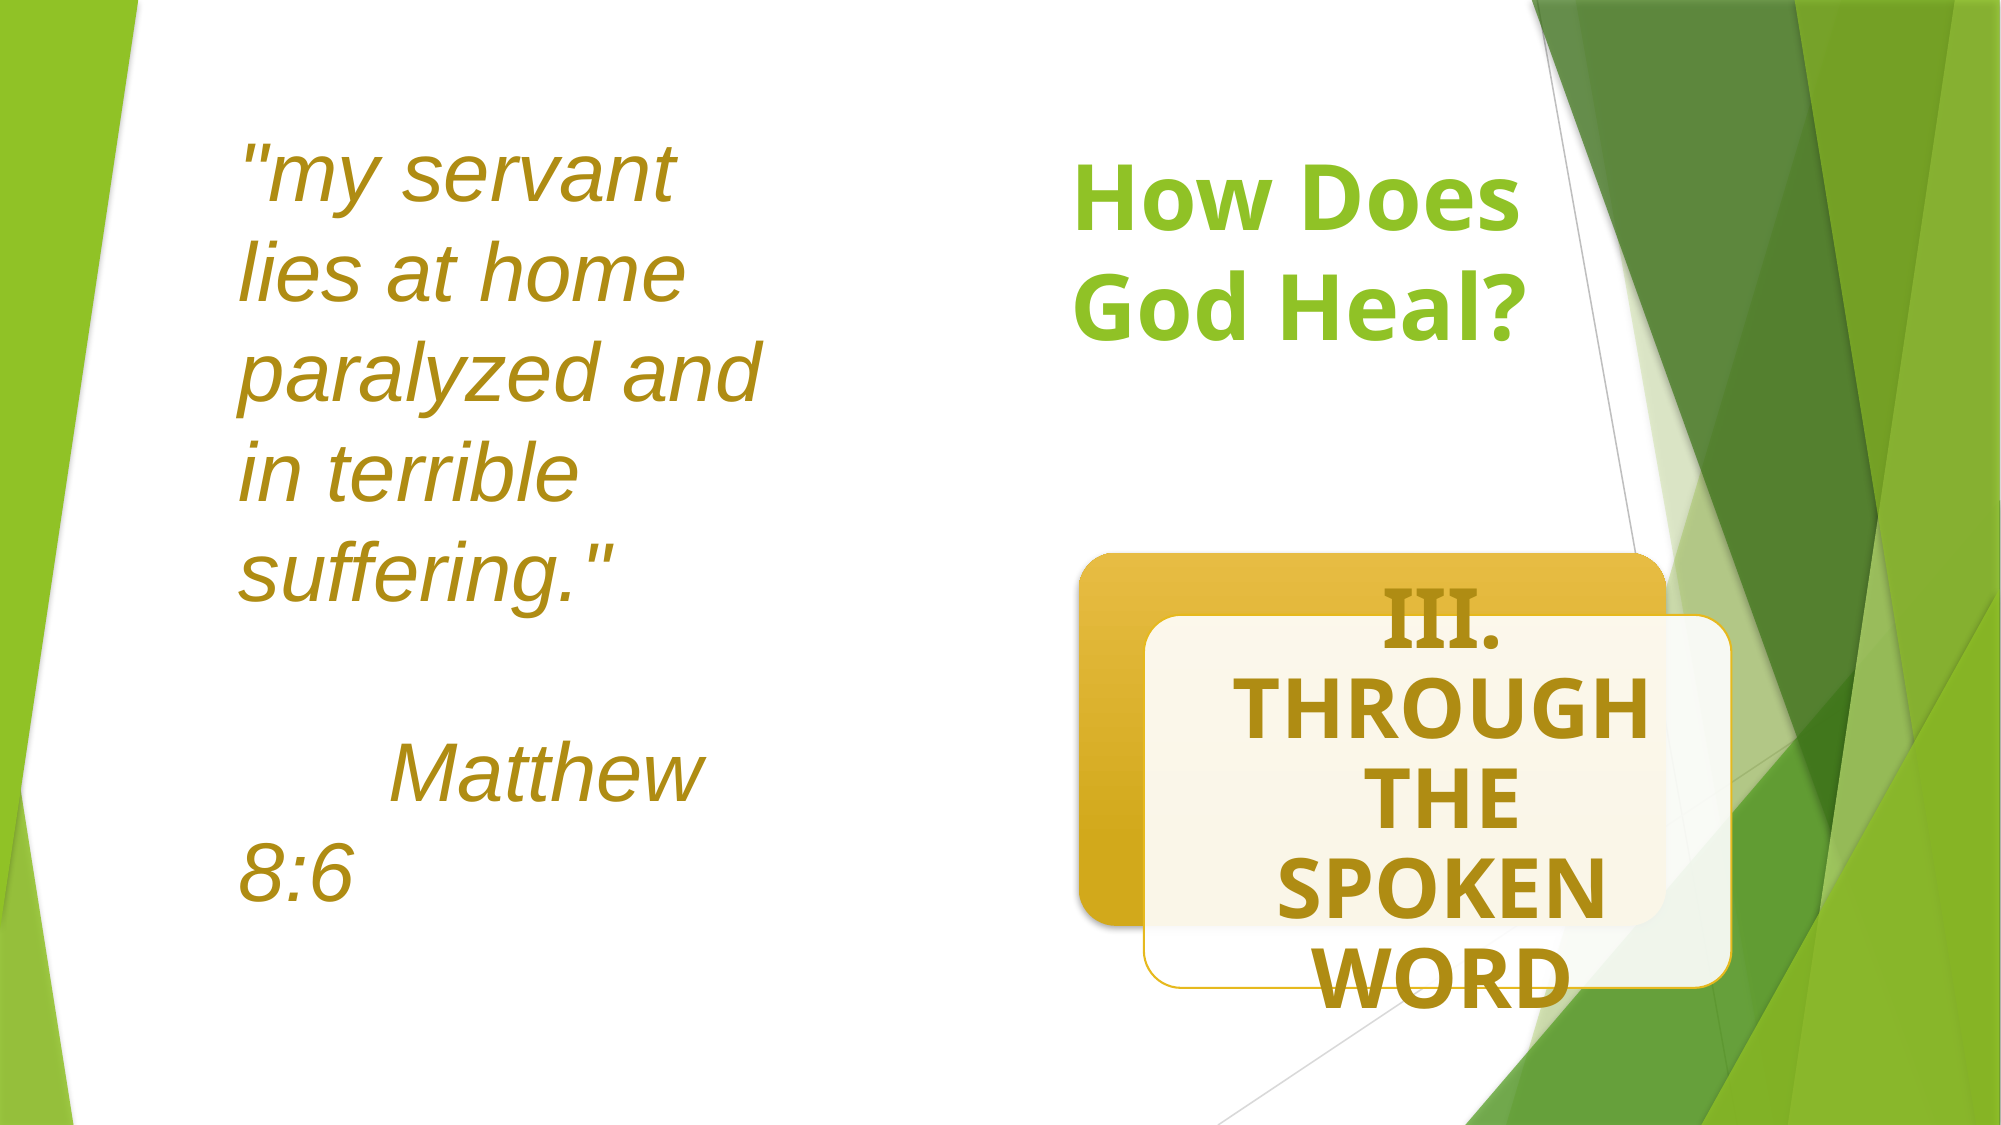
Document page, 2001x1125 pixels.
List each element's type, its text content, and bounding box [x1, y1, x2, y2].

title How Does God Heal? [1055, 131, 1592, 415]
text_box [0, 0, 140, 931]
text_box "my servant lies at home paralyzed and in terrible suffering." Matthew 8:6 [224, 110, 821, 925]
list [1034, 614, 1732, 1051]
